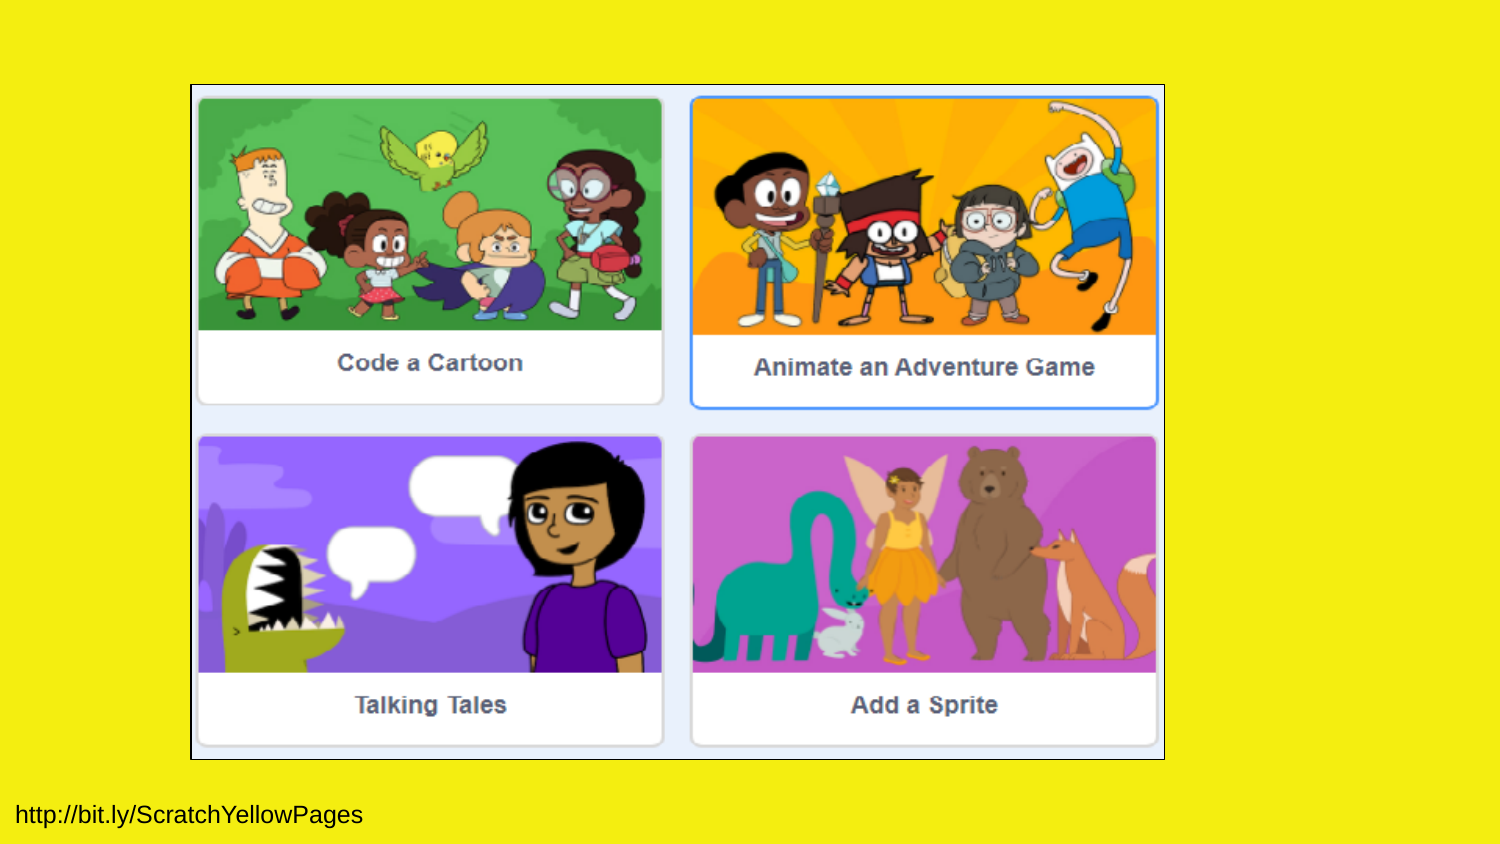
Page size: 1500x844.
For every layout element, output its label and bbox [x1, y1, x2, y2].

picture [191, 84, 1164, 759]
